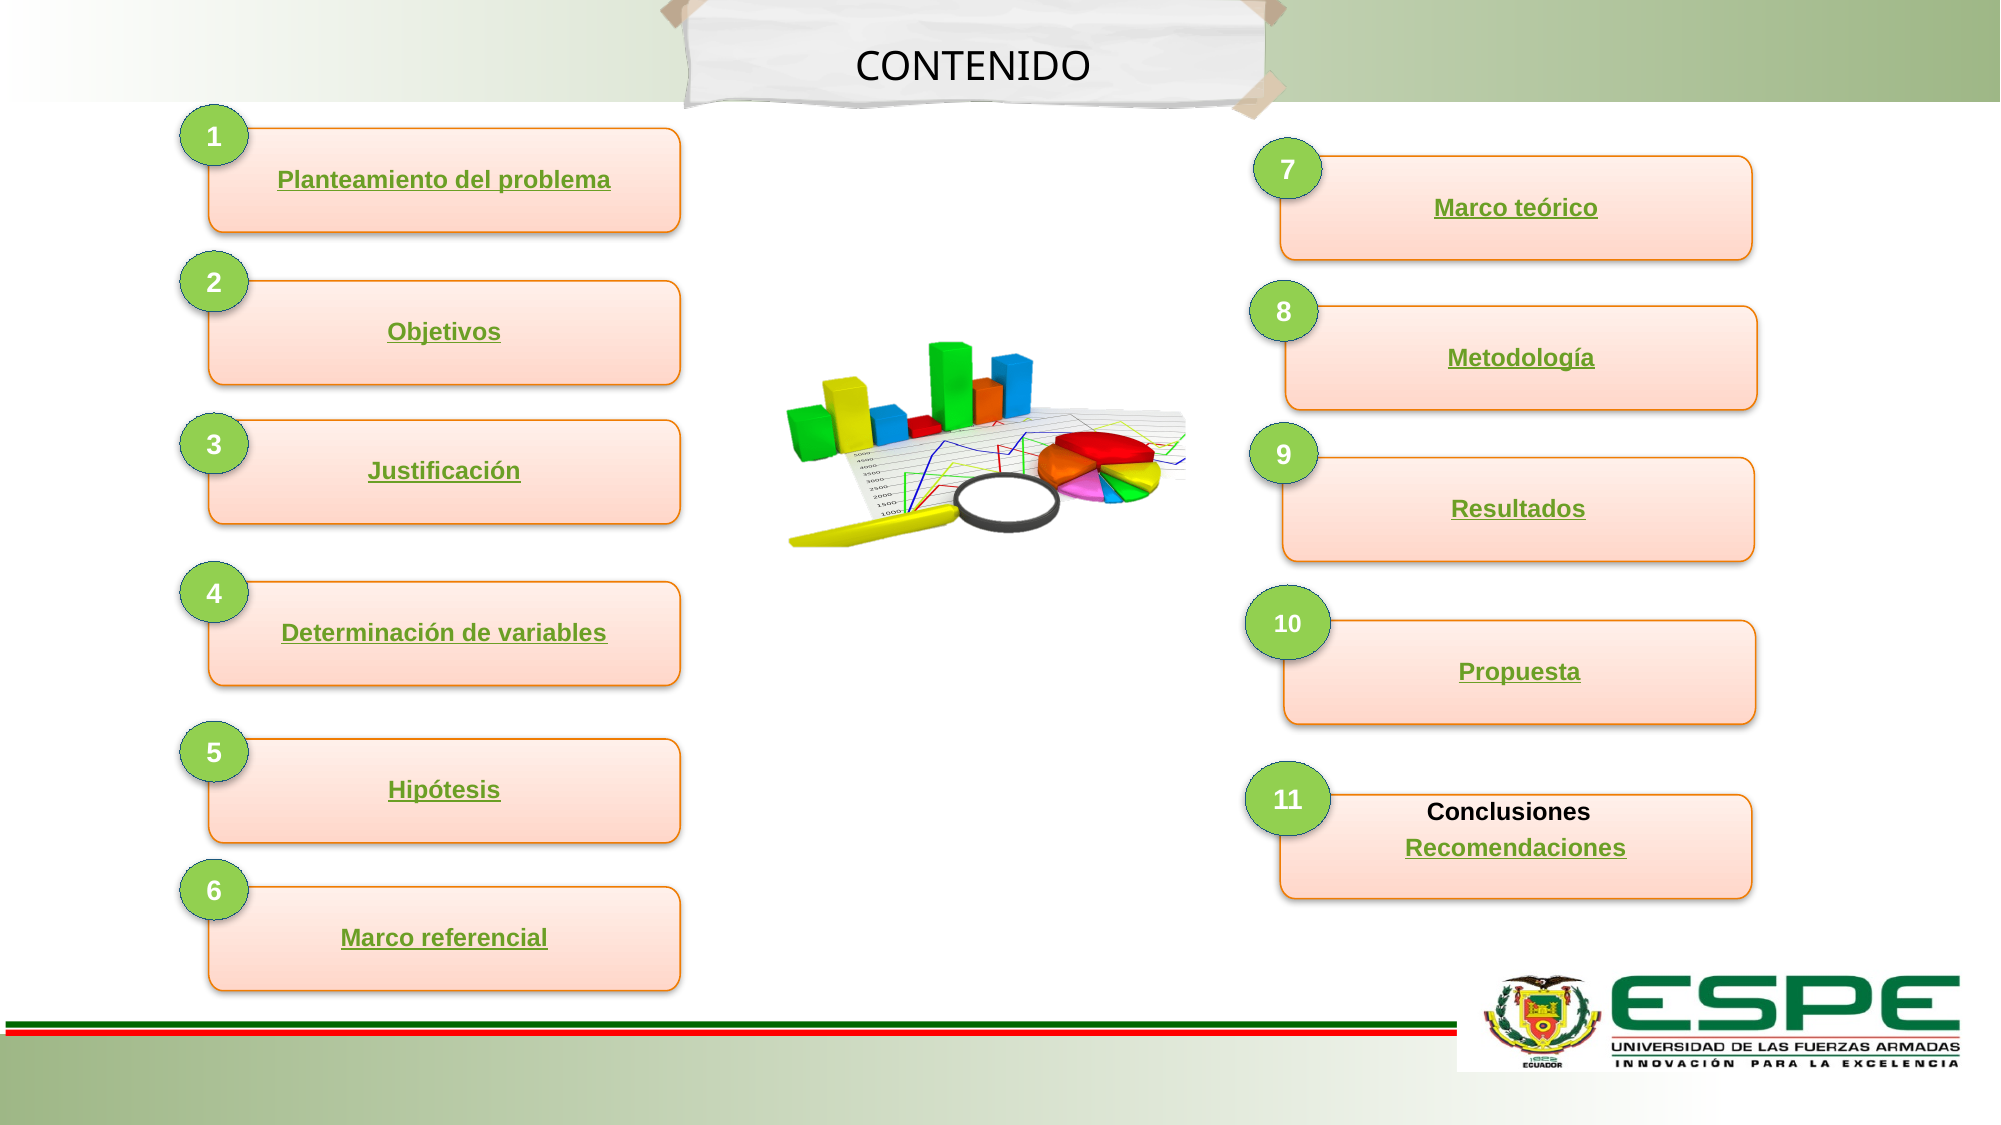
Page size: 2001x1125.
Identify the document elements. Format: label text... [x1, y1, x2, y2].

text_box 5 [179, 722, 203, 781]
text_box 2 [179, 252, 203, 311]
picture [723, 316, 1237, 573]
text_box 1 [179, 104, 247, 164]
text_box 3 [179, 414, 203, 473]
picture [1456, 968, 1994, 1072]
picture [660, 0, 1287, 120]
text_box 6 [179, 860, 203, 919]
text_box 4 [179, 563, 203, 621]
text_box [208, 128, 1758, 991]
